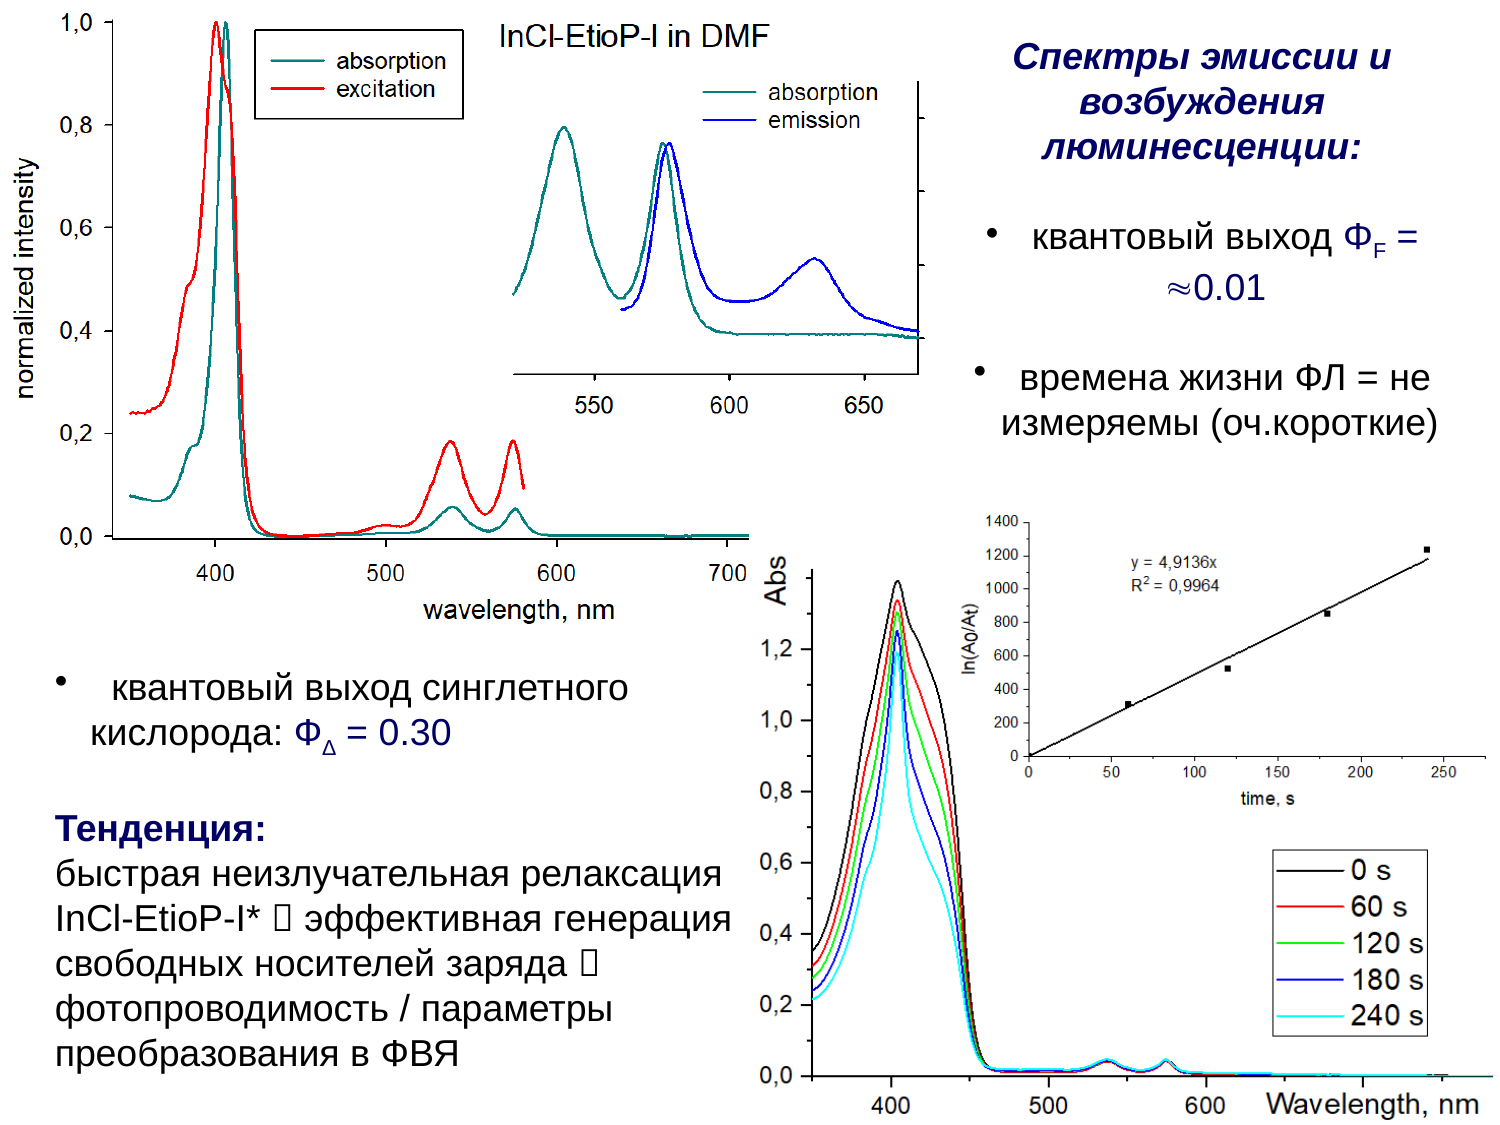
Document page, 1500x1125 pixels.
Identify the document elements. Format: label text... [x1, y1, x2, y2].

picture [0, 0, 1493, 1123]
text_box квантовый выход синглетного кислорода: Ф∆ = 0.30 Тенденция: быстрая неизлучательная релаксация InCl-EtioP-I*  эффективная генерация свободных носителей заряда  фотопроводимость / параметры преобразования в ФВЯ [40, 655, 749, 1082]
text_box Спектры эмиссии и возбуждения люминесценции: квантовый выход ΦF = 0.01 времена жизни ФЛ = не измеряемы (оч.короткие) [943, 24, 1480, 451]
